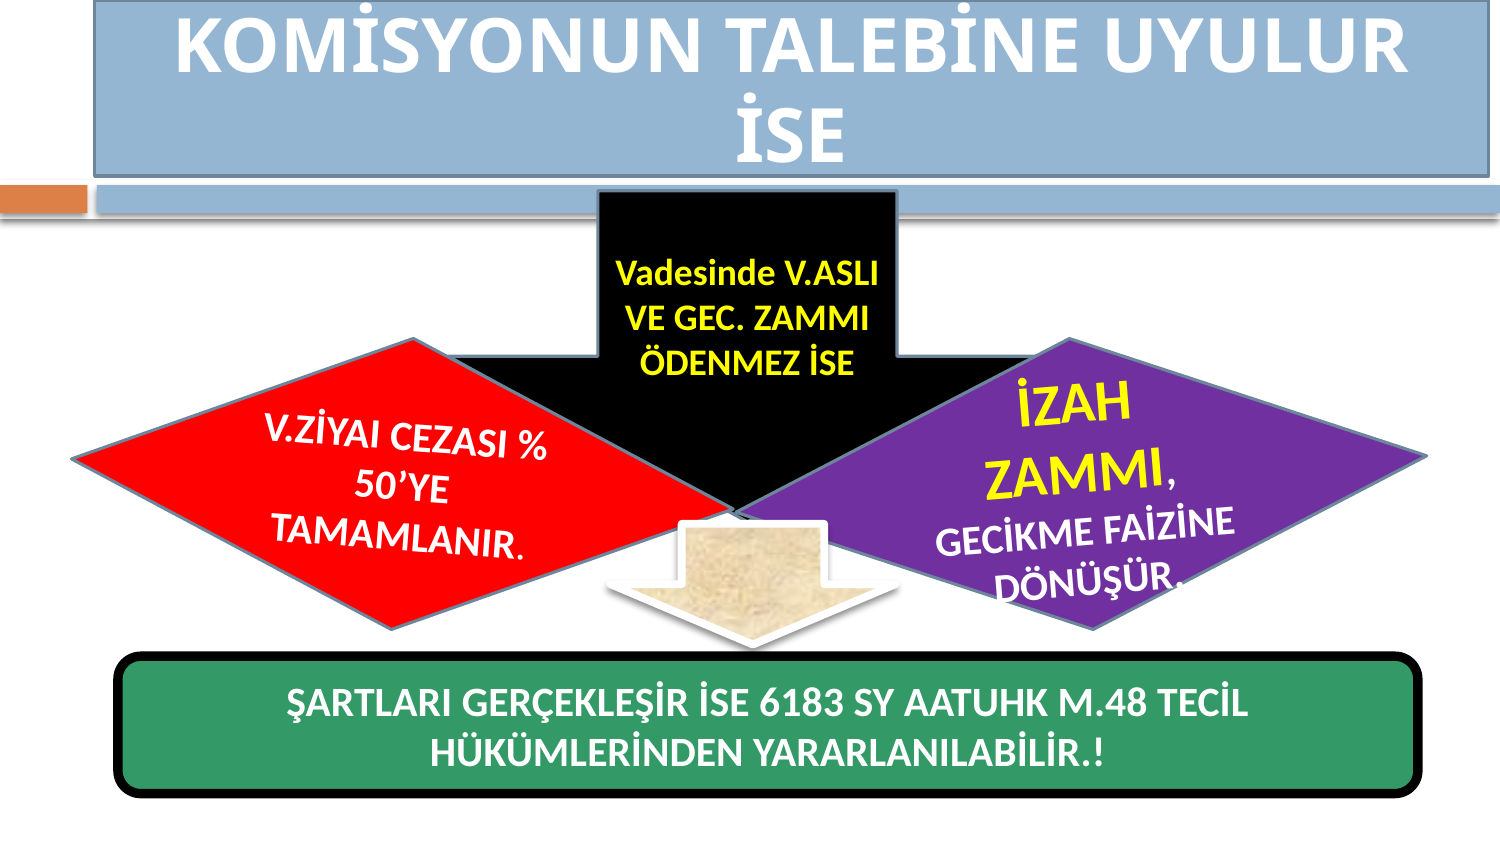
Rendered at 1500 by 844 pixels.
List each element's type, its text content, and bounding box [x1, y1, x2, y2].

text_box V.ZİYAI CEZASI % 50’YE TAMAMLANIR. [69, 336, 735, 631]
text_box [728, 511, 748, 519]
text_box İZAH ZAMMI, GECİKME FAİZİNE DÖNÜŞÜR. [734, 337, 1429, 631]
text_box KOMİSYONUN TALEBİNE UYULUR İSE [93, 0, 1490, 178]
text_box Vadesinde V.ASLI VE GEC. ZAMMI ÖDENMEZ İSE [448, 189, 1034, 510]
text_box ŞARTLARI GERÇEKLEŞİR İSE 6183 SY AATUHK M.48 TECİL HÜKÜMLERİNDEN YARARLANILABİLİR.! [116, 654, 1420, 796]
text_box [606, 519, 900, 649]
